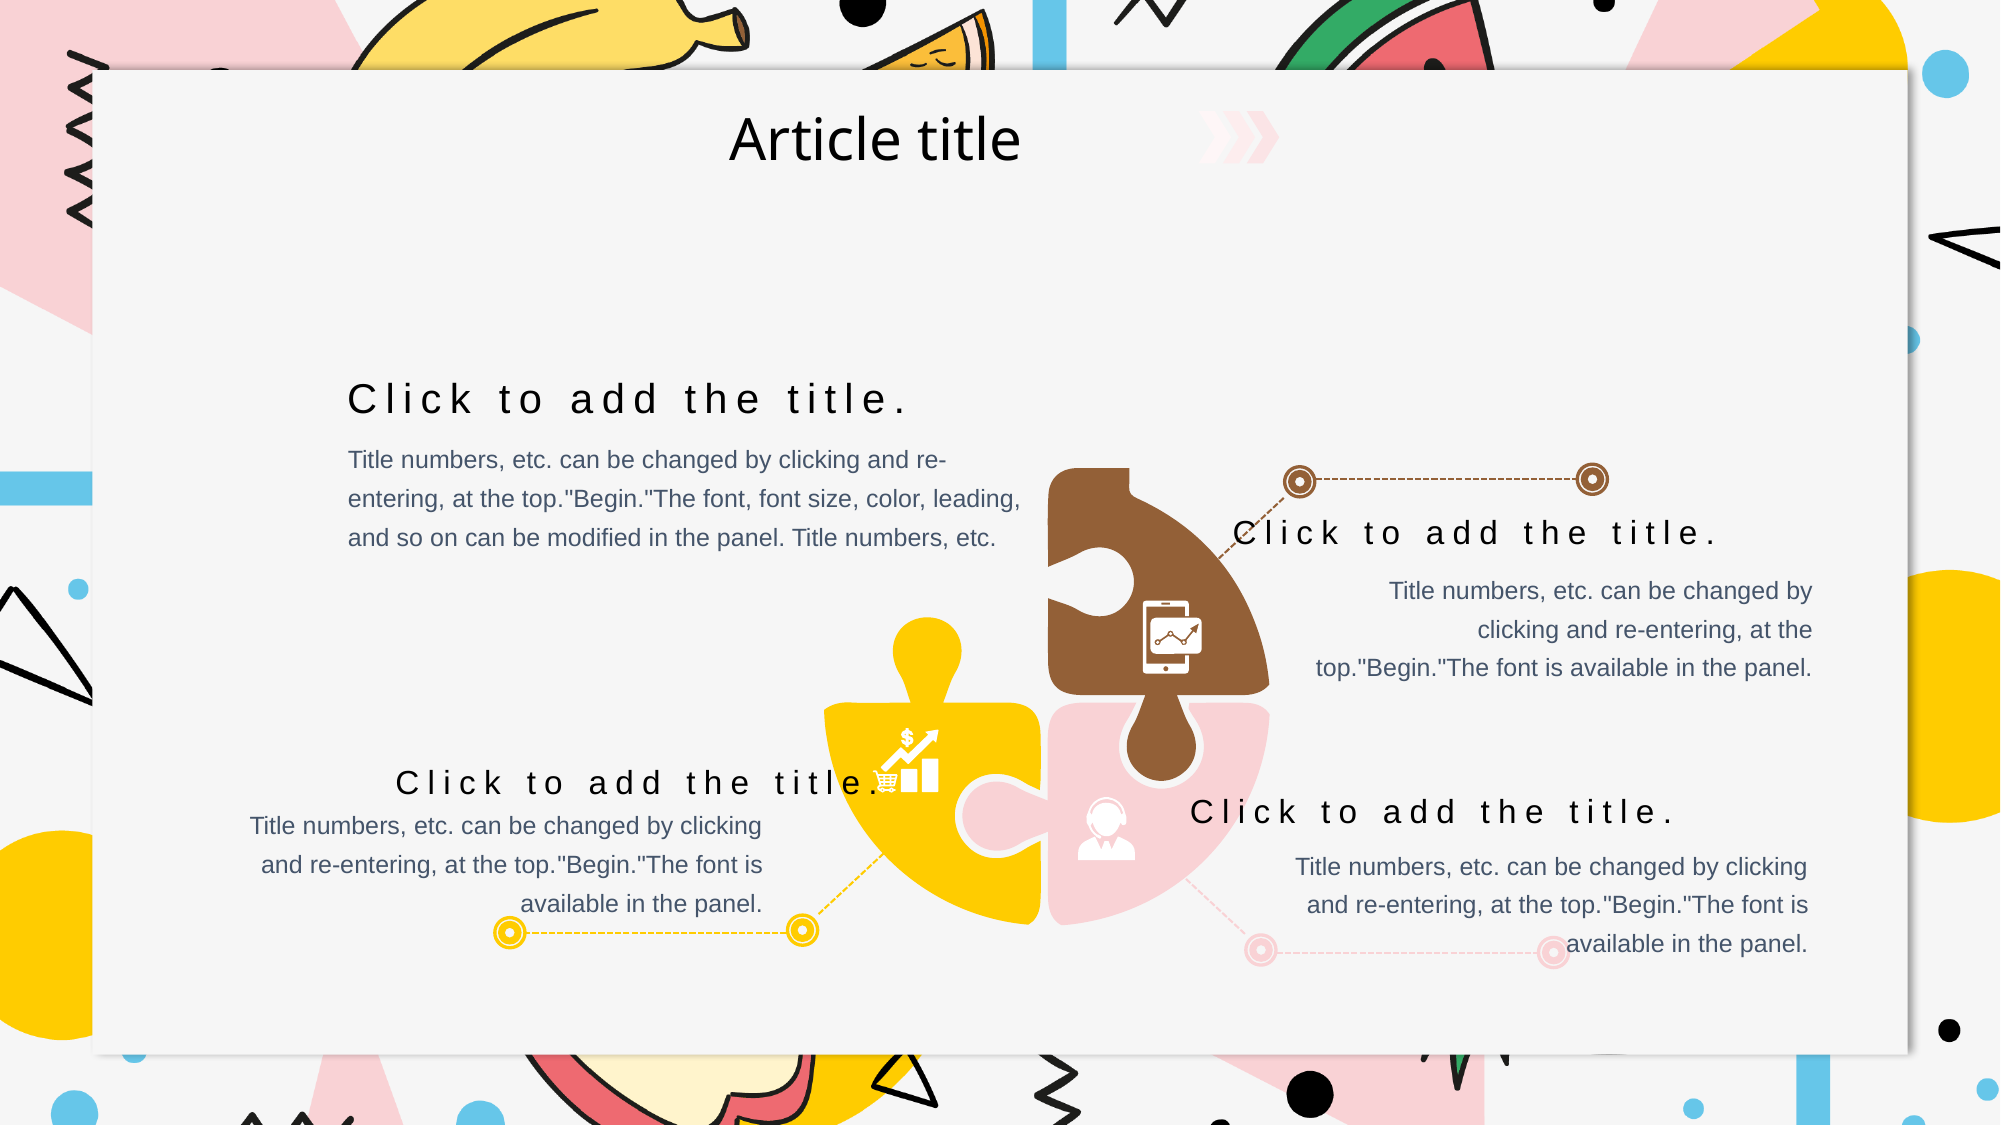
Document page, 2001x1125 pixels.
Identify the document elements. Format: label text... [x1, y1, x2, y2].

text_box Click to add the title. [1609, 499, 1717, 552]
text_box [786, 914, 819, 947]
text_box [1179, 873, 1570, 969]
text_box [962, 702, 1270, 926]
text_box [1047, 468, 1270, 781]
picture [0, 0, 2001, 1125]
text_box Click to add the title. [347, 356, 960, 422]
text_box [1078, 797, 1136, 861]
text_box Click to add the title. [395, 749, 879, 802]
text_box Title numbers, etc. can be changed by clicking and re-entering, at the top."Begin."The font is available in the panel. [1269, 841, 1809, 958]
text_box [872, 728, 939, 794]
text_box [493, 916, 526, 949]
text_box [817, 853, 884, 916]
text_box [1218, 463, 1609, 559]
text_box Title numbers, etc. can be changed by clicking and re-entering, at the top."Begin."The font is available in the panel. [1301, 565, 1814, 682]
text_box Title numbers, etc. can be changed by clicking and re-entering, at the top."Begin."The font, font size, color, leading, and so on can be modified in the panel. Title numbers, etc. [347, 434, 1028, 552]
text_box Click to add the title. [1189, 778, 1674, 831]
text_box [824, 617, 1041, 925]
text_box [1142, 600, 1202, 674]
text_box Title numbers, etc. can be changed by clicking and re-entering, at the top."Begin."The font is available in the panel. [236, 800, 764, 918]
